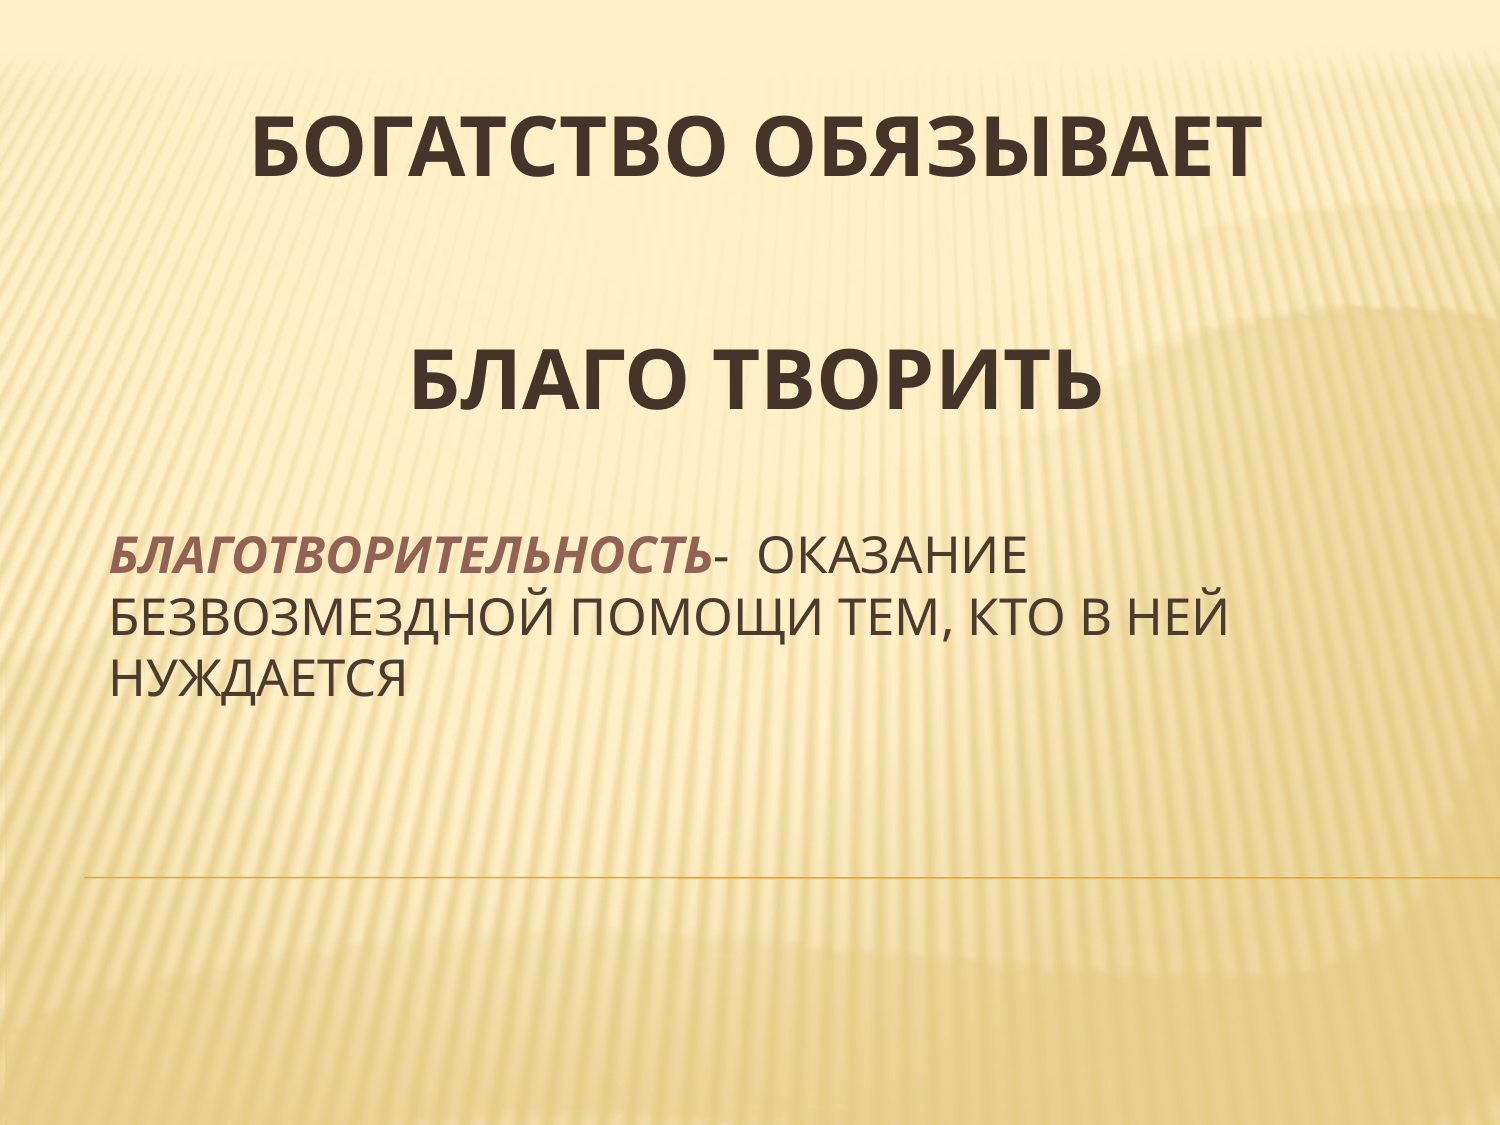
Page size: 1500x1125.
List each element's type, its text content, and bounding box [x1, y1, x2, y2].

title Благотворительность- оказание безвозмездной помощи тем, кто в ней нуждается [93, 515, 1482, 717]
subtitle БОГАТСТВО ОБЯЗЫВАЕТ БЛАГО ТВОРИТЬ [62, 140, 1450, 434]
